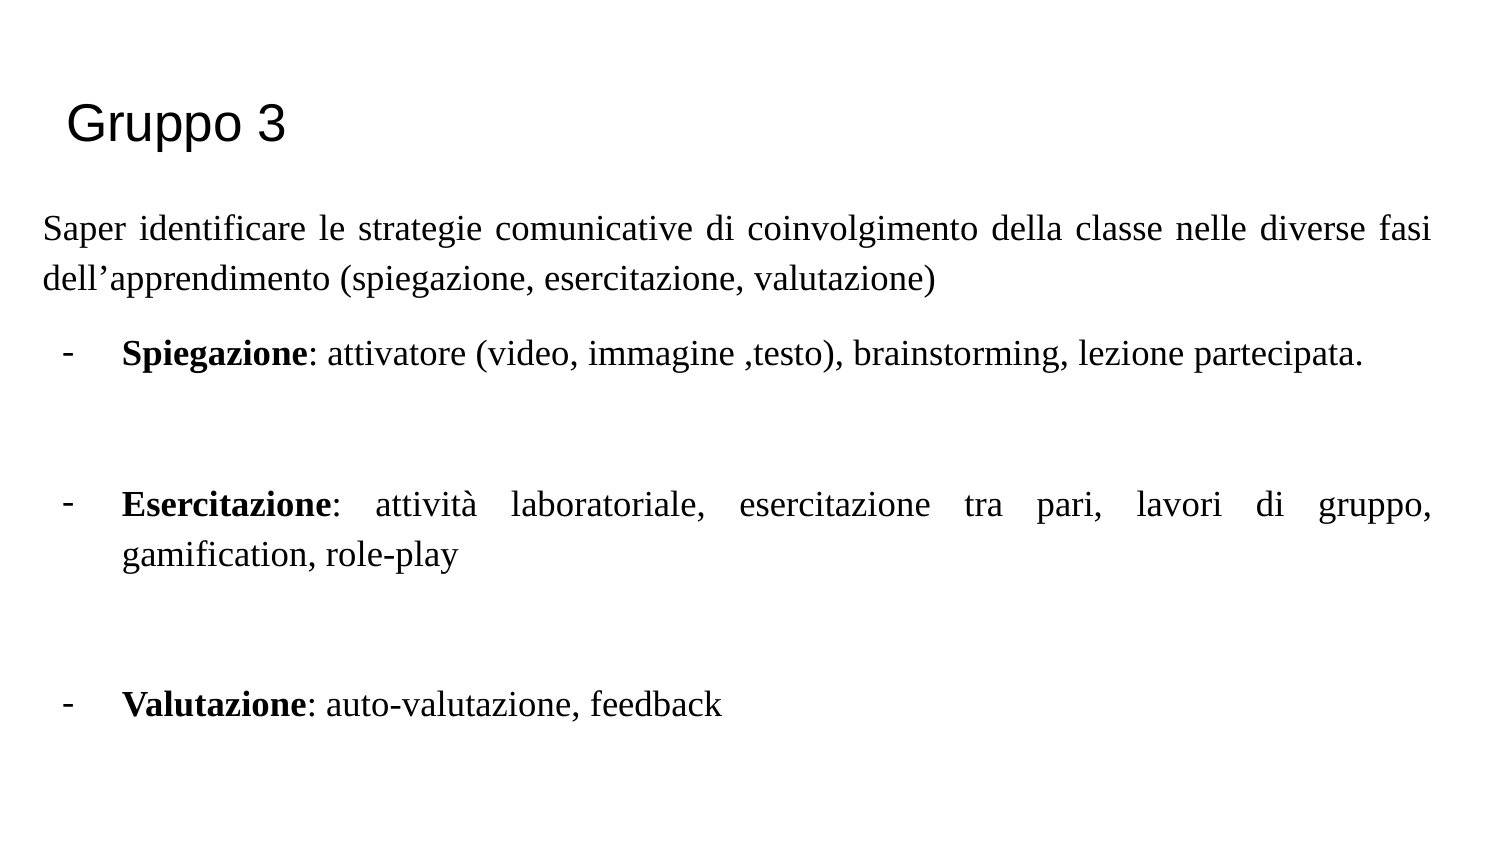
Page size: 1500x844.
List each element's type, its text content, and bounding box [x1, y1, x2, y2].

title Gruppo 3 [51, 72, 1449, 167]
list Saper identificare le strategie comunicative di coinvolgimento della classe nelle diverse fasi dell’apprendimento (spiegazione, esercitazione, valutazione) Spiegazione: attivatore (video, immagine ,testo), brainstorming, lezione partecipata. Esercitazione: attività laboratoriale, esercitazione tra pari, lavori di gruppo, gamification, role-play Valutazione: auto-valutazione, feedback [27, 181, 1449, 743]
